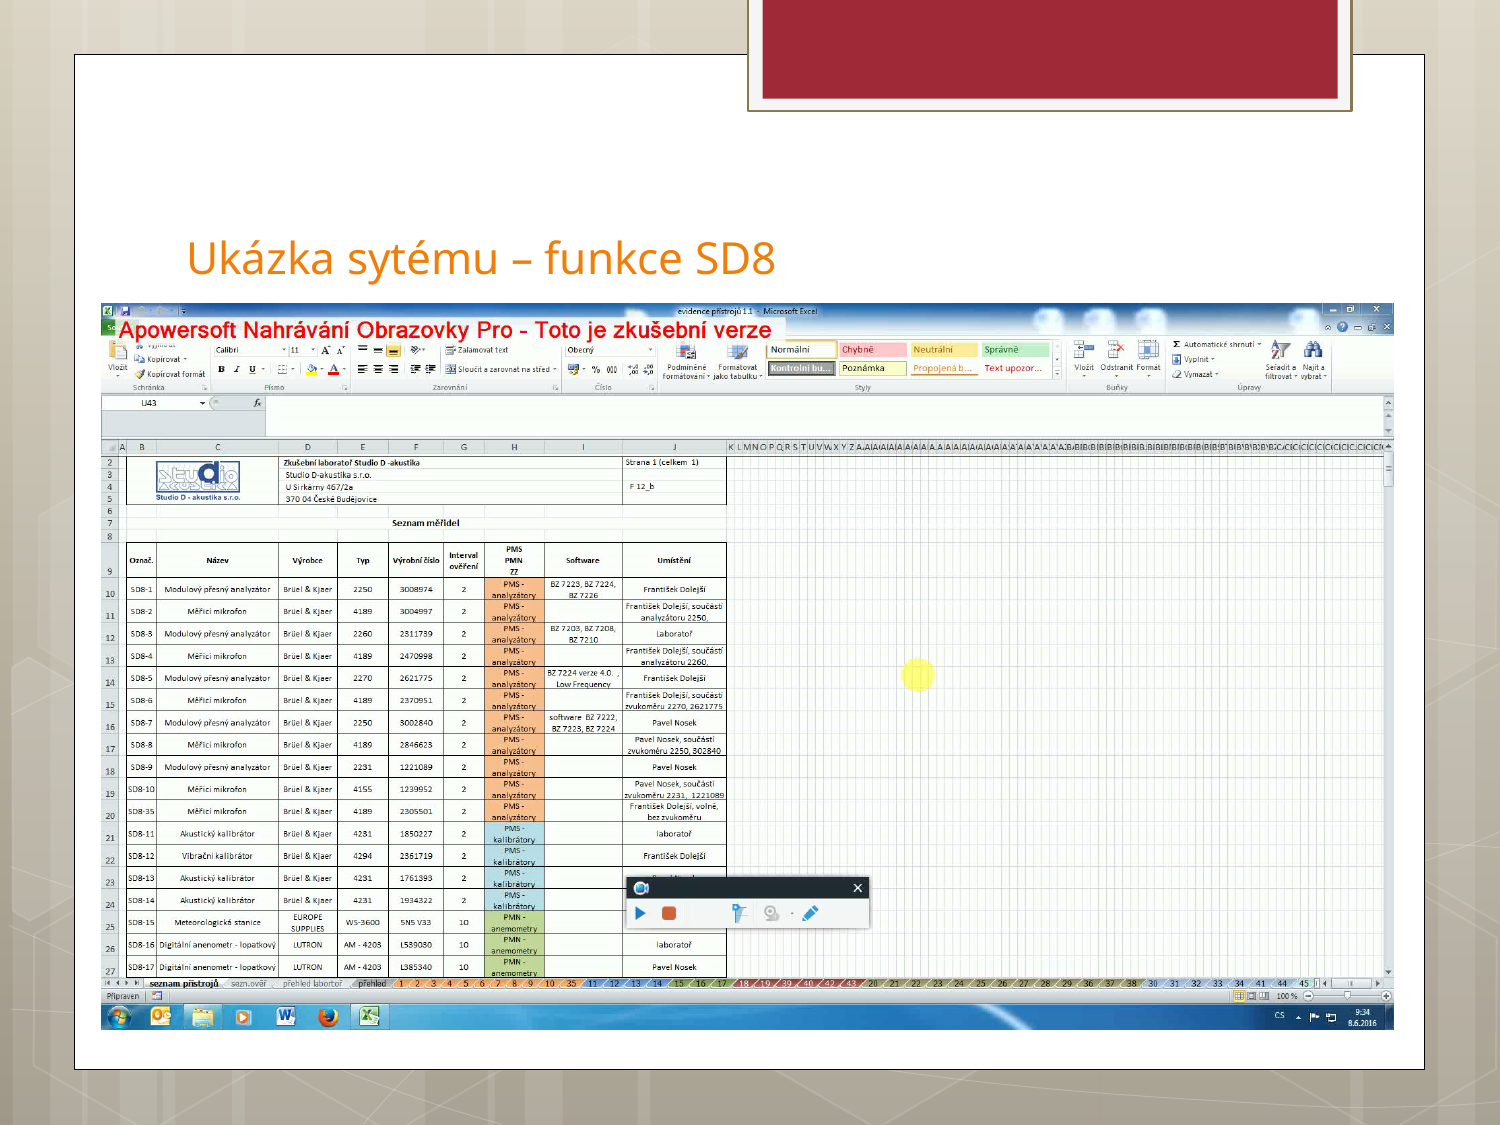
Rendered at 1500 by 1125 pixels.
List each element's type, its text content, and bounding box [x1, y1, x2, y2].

title Ukázka sytému – funkce SD8 [171, 168, 1324, 291]
text_box [0, 0, 1500, 74]
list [100, 302, 1395, 1031]
text_box [0, 74, 1500, 150]
